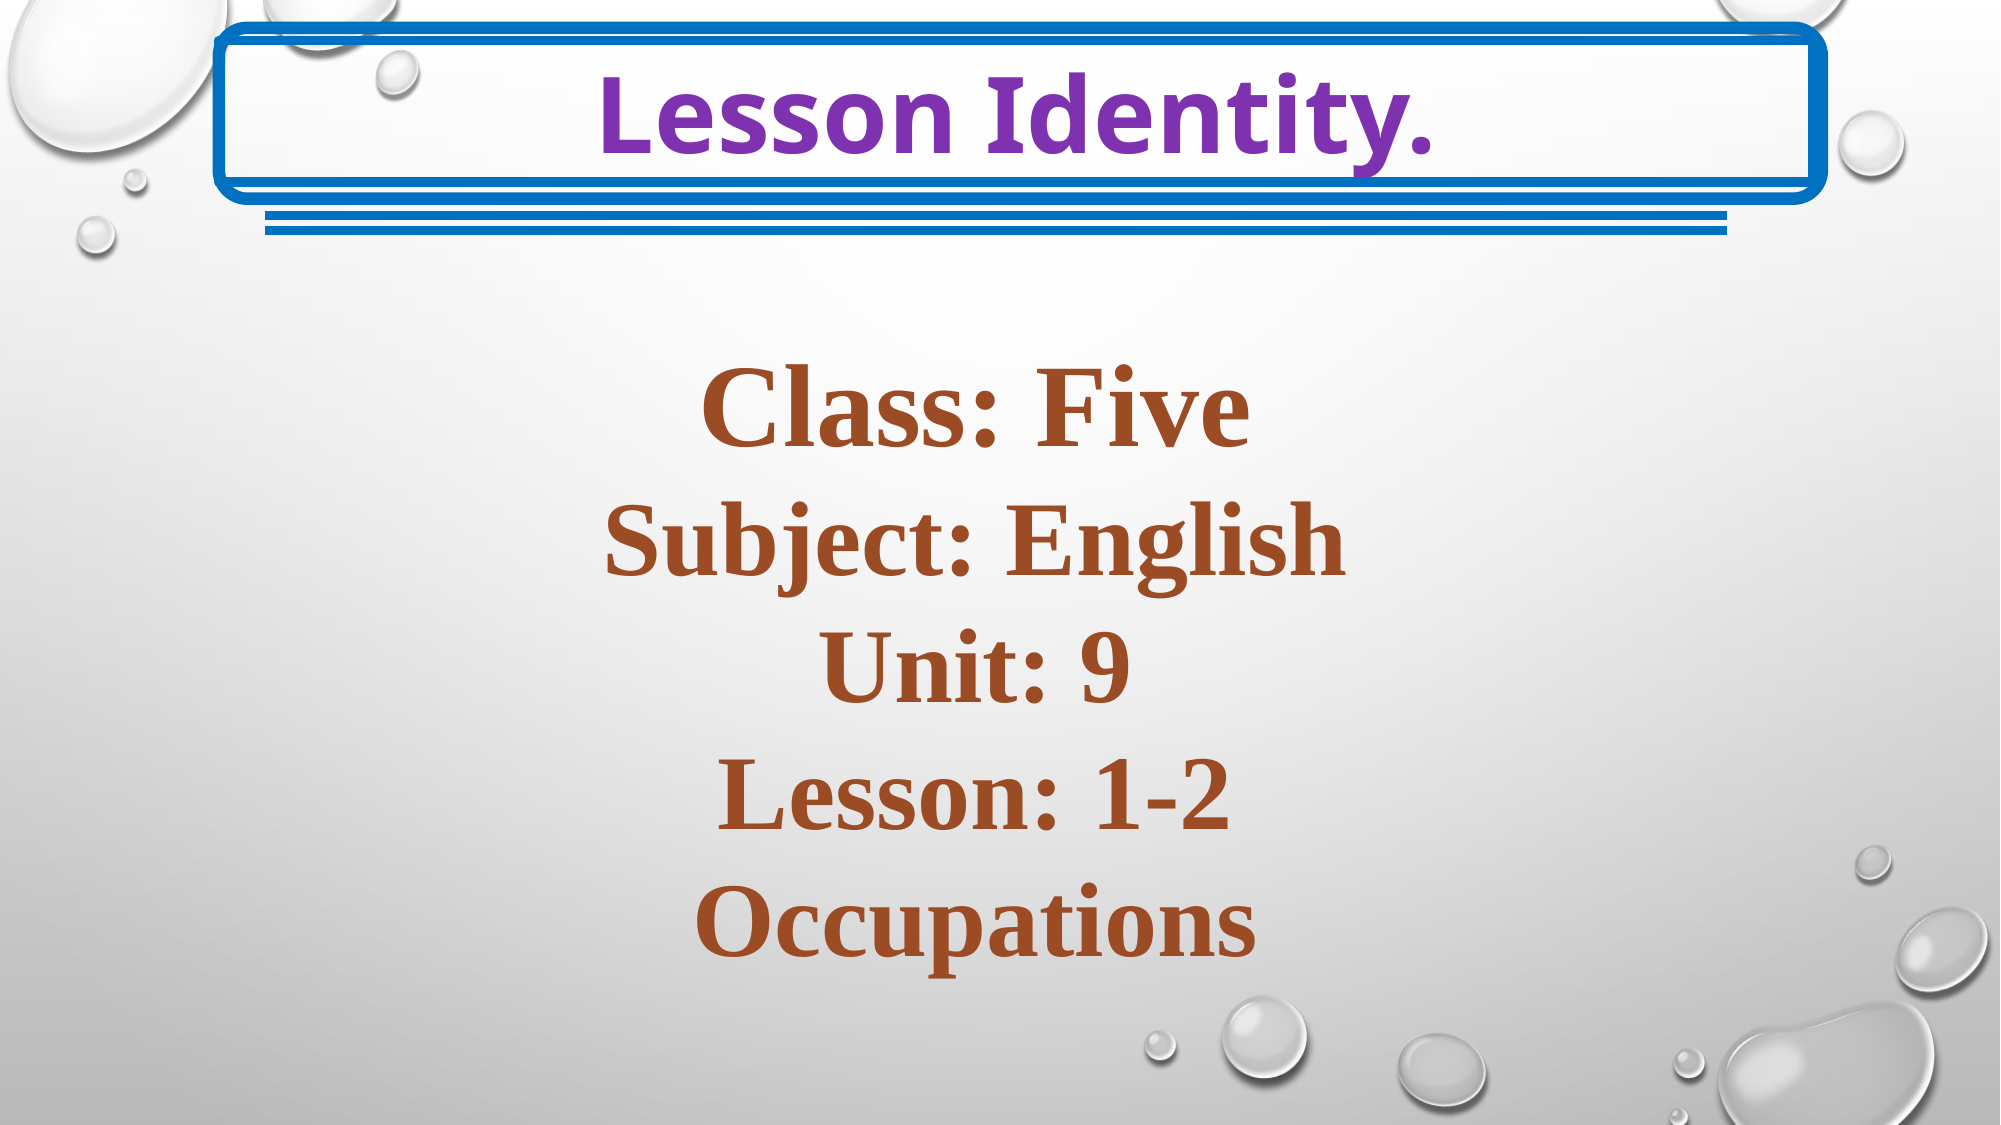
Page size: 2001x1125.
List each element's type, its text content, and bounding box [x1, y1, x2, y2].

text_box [218, 27, 1823, 231]
text_box Class: Five Subject: English Unit: 9 Lesson: 1-2 Occupations [275, 319, 1675, 987]
picture [0, 0, 2000, 1125]
